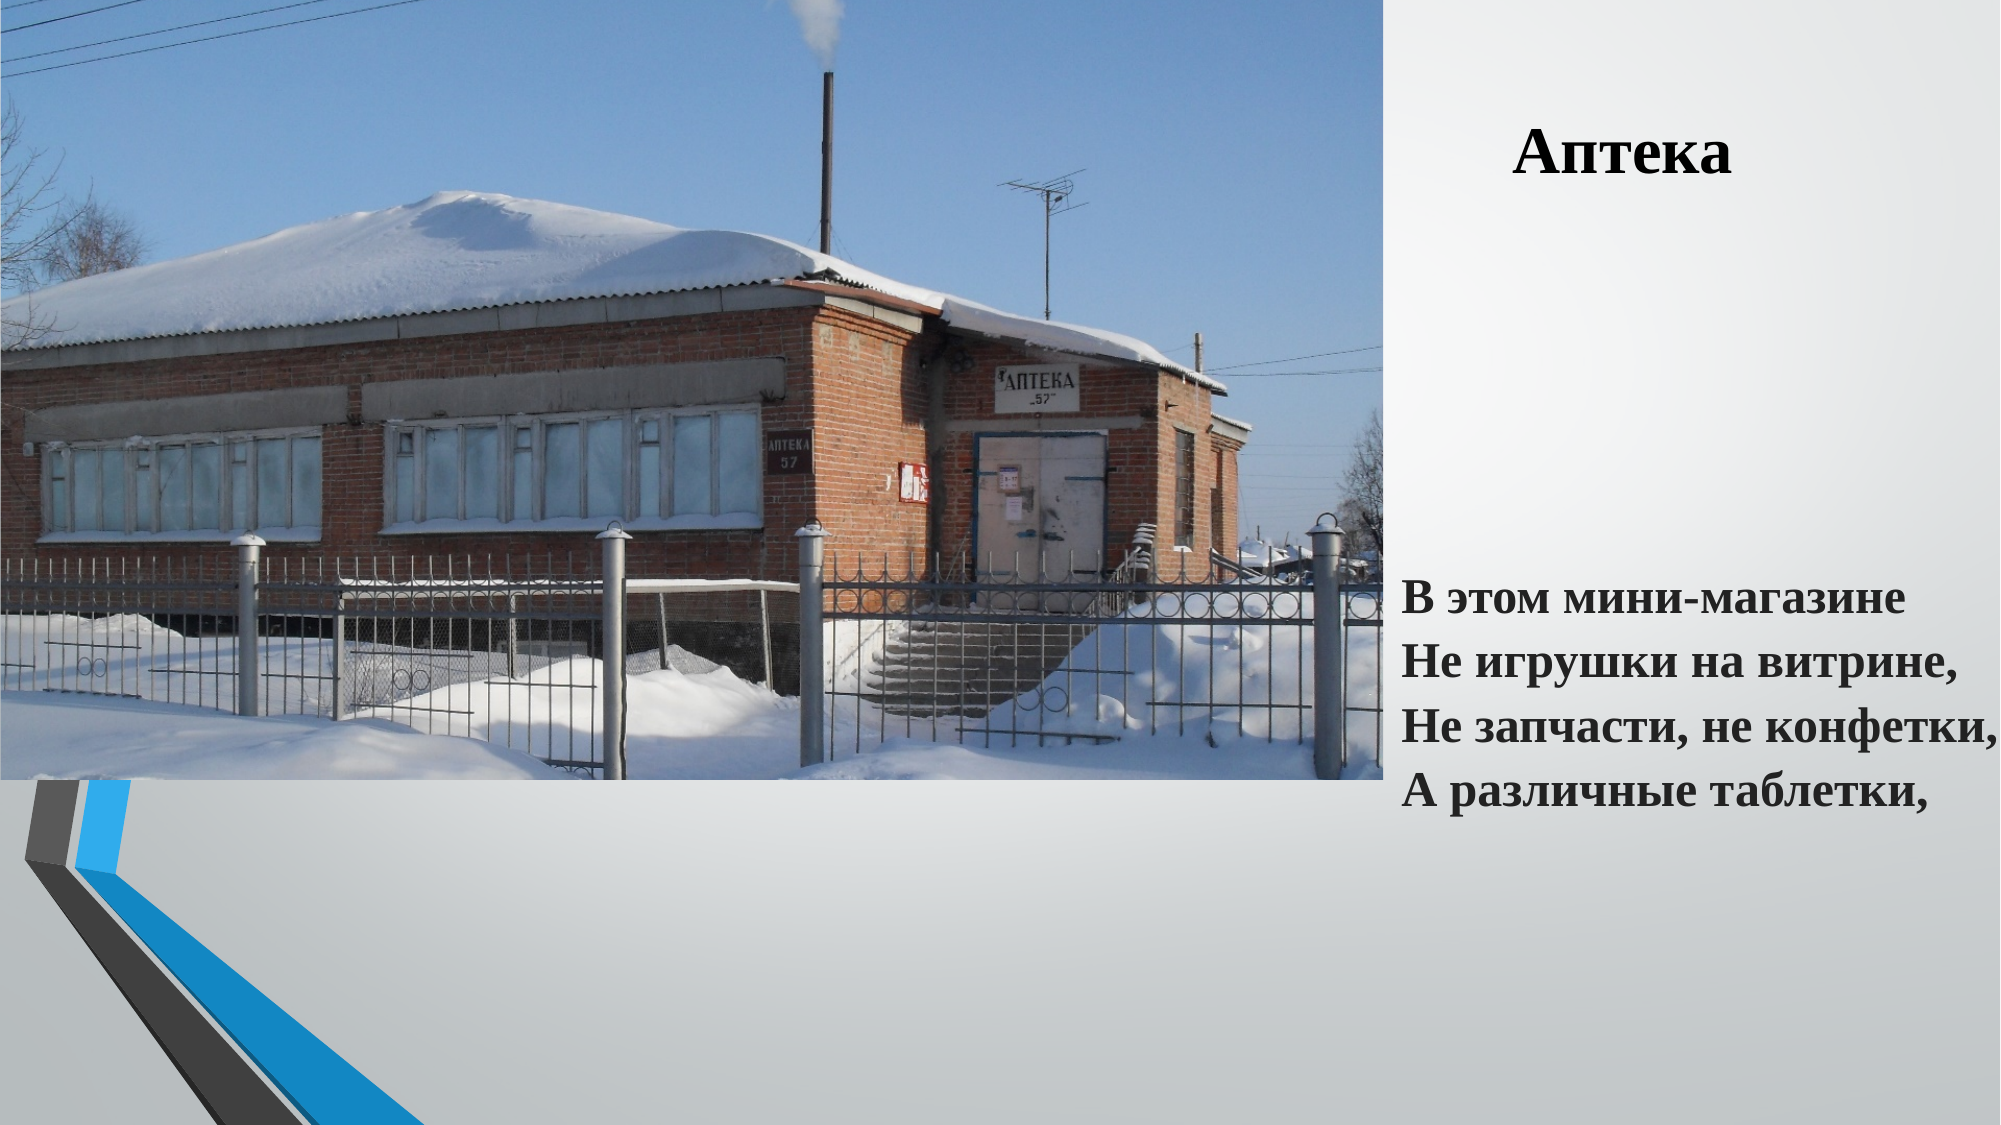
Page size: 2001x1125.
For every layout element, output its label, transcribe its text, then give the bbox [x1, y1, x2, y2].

text_box В этом мини-магазине Не игрушки на витрине, Не запчасти, не конфетки, А различные таблетки, [1386, 552, 2000, 824]
picture [0, 0, 1384, 780]
text_box Аптека [1497, 99, 1765, 195]
